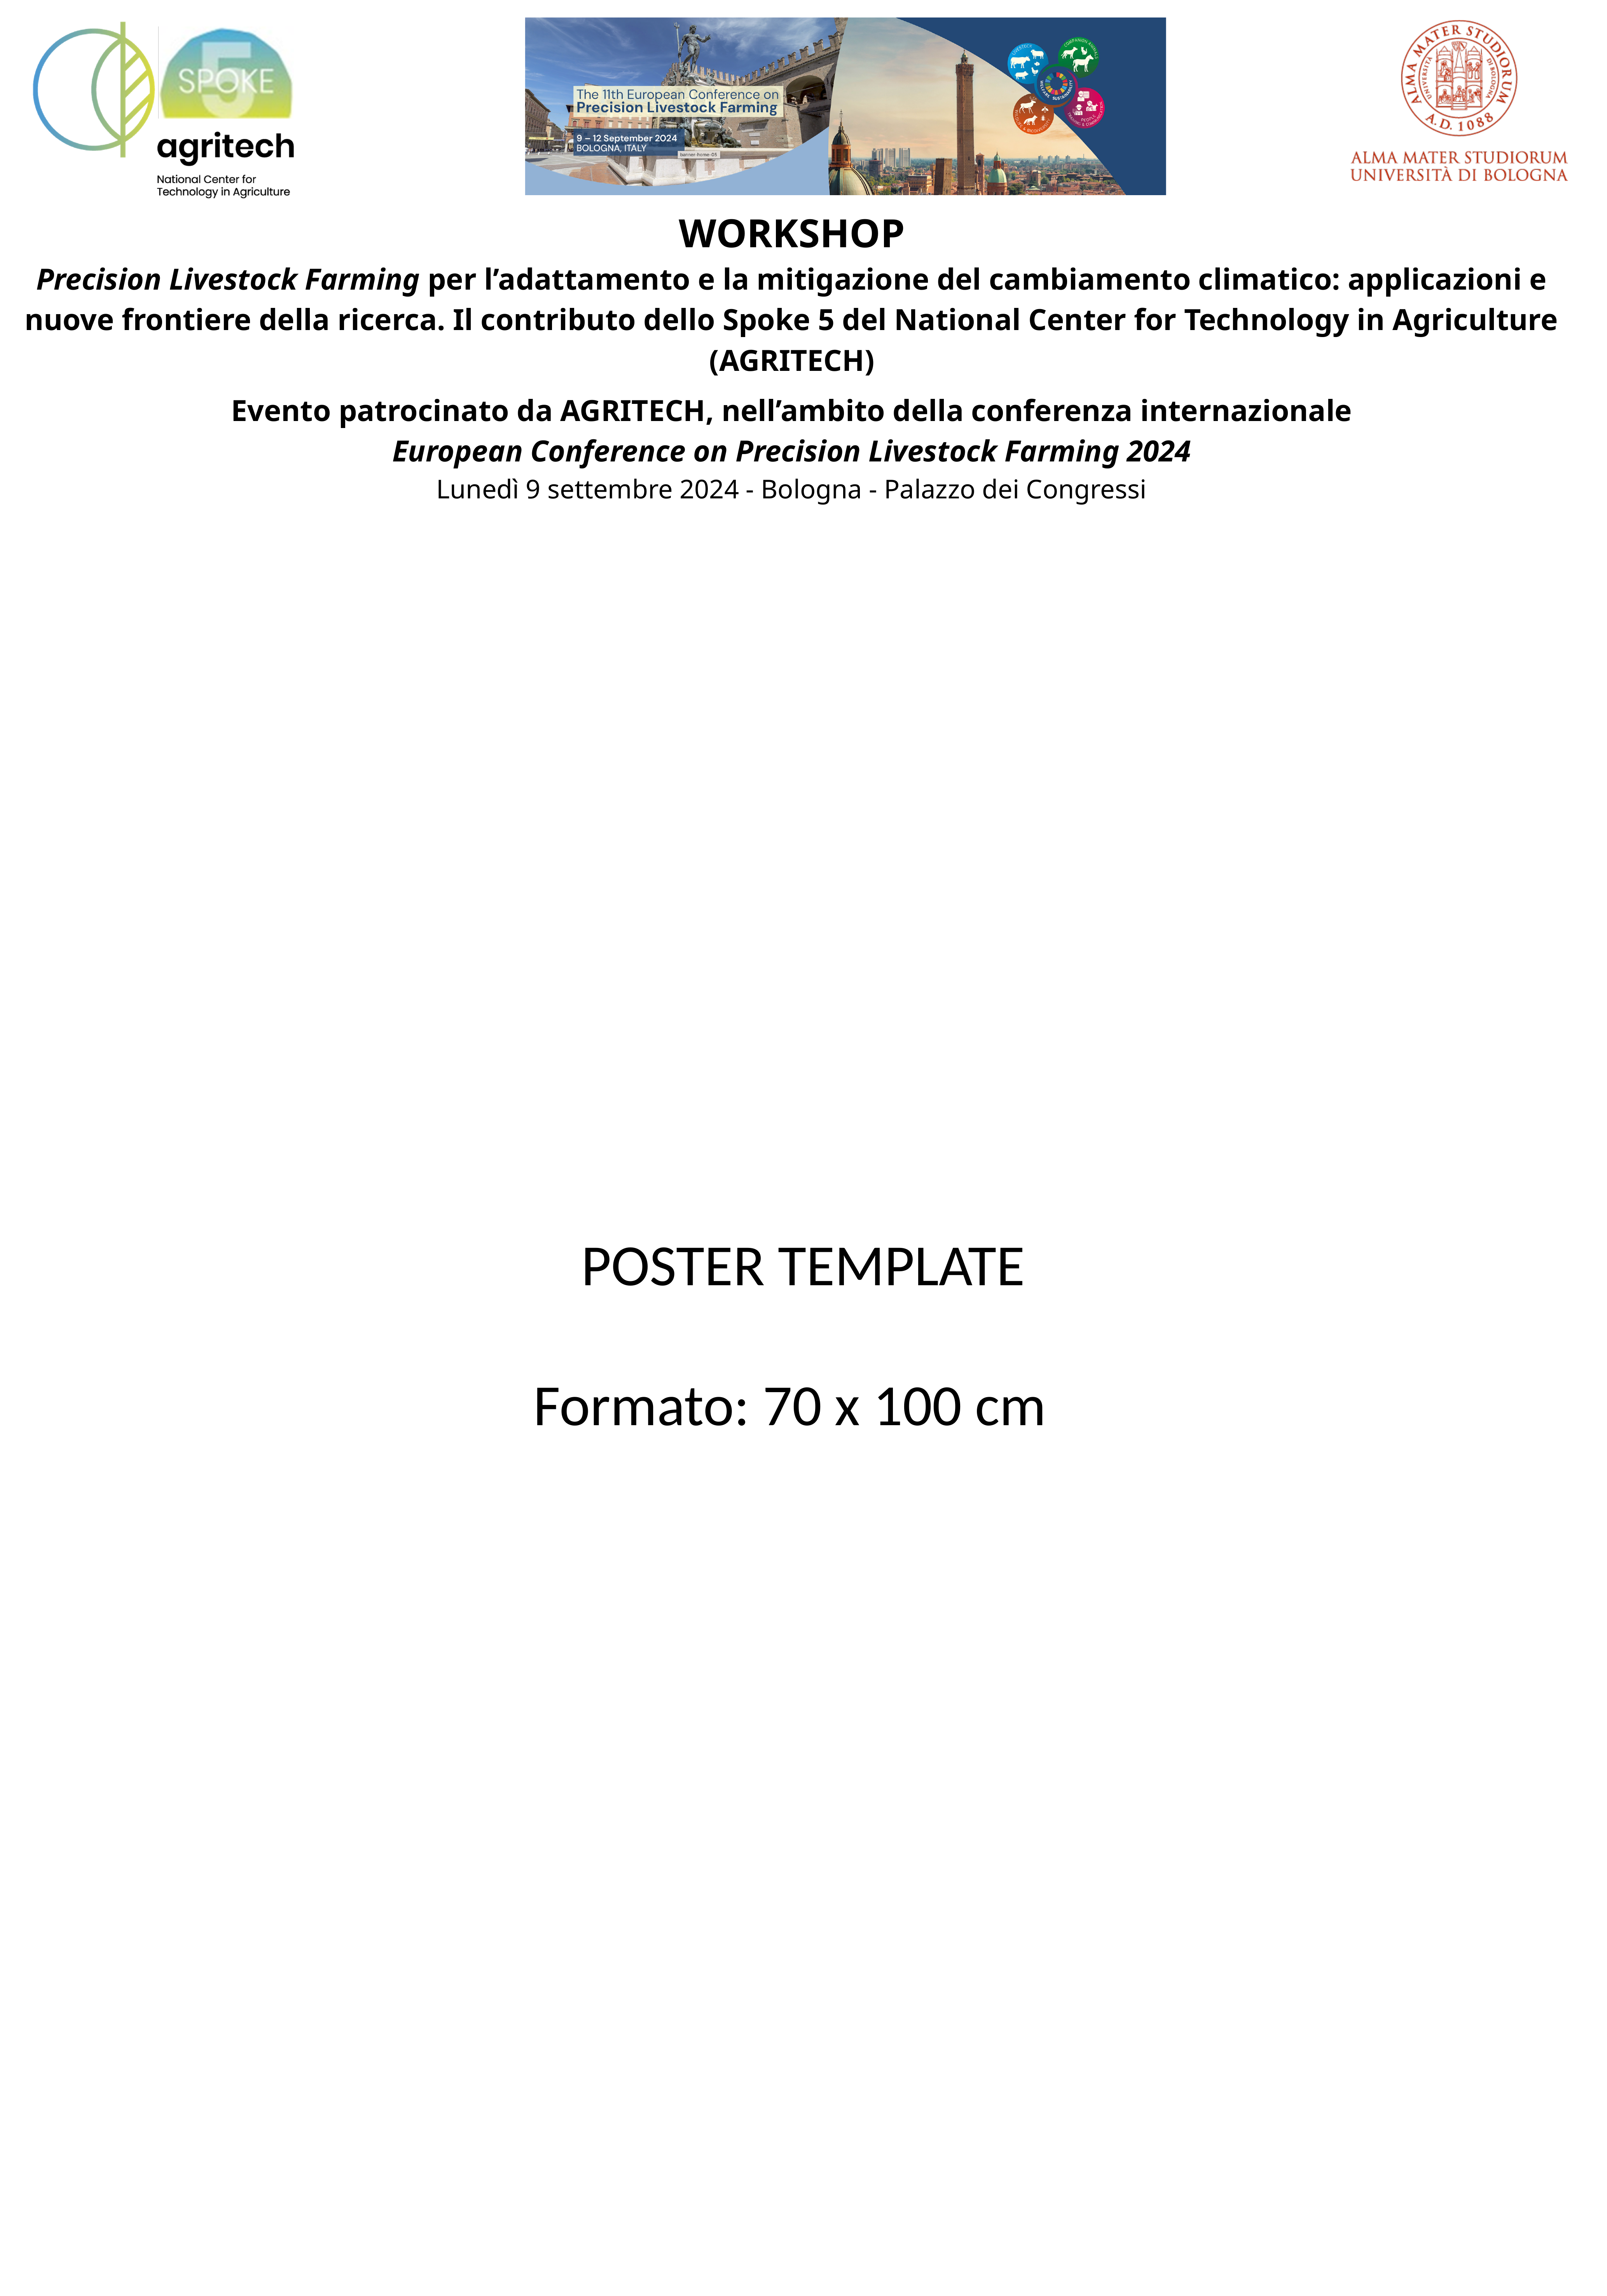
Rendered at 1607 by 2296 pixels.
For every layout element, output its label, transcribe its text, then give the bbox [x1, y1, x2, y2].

picture [1339, 13, 1584, 191]
picture [32, 21, 294, 198]
picture [525, 17, 1166, 195]
text_box WORKSHOP Precision Livestock Farming per l’adattamento e la mitigazione del cambiamento climatico: applicazioni e nuove frontiere della ricerca. Il contributo dello Spoke 5 del National Center for Technology in Agriculture (AGRITECH) Evento patrocinato da AGRITECH, nell’ambito della conferenza internazionale European Conference on Precision Livestock Farming 2024 Lunedì 9 settembre 2024 - Bologna - Palazzo dei Congressi [0, 198, 1584, 507]
text_box POSTER TEMPLATE Formato: 70 x 100 cm [249, 1224, 1357, 1440]
